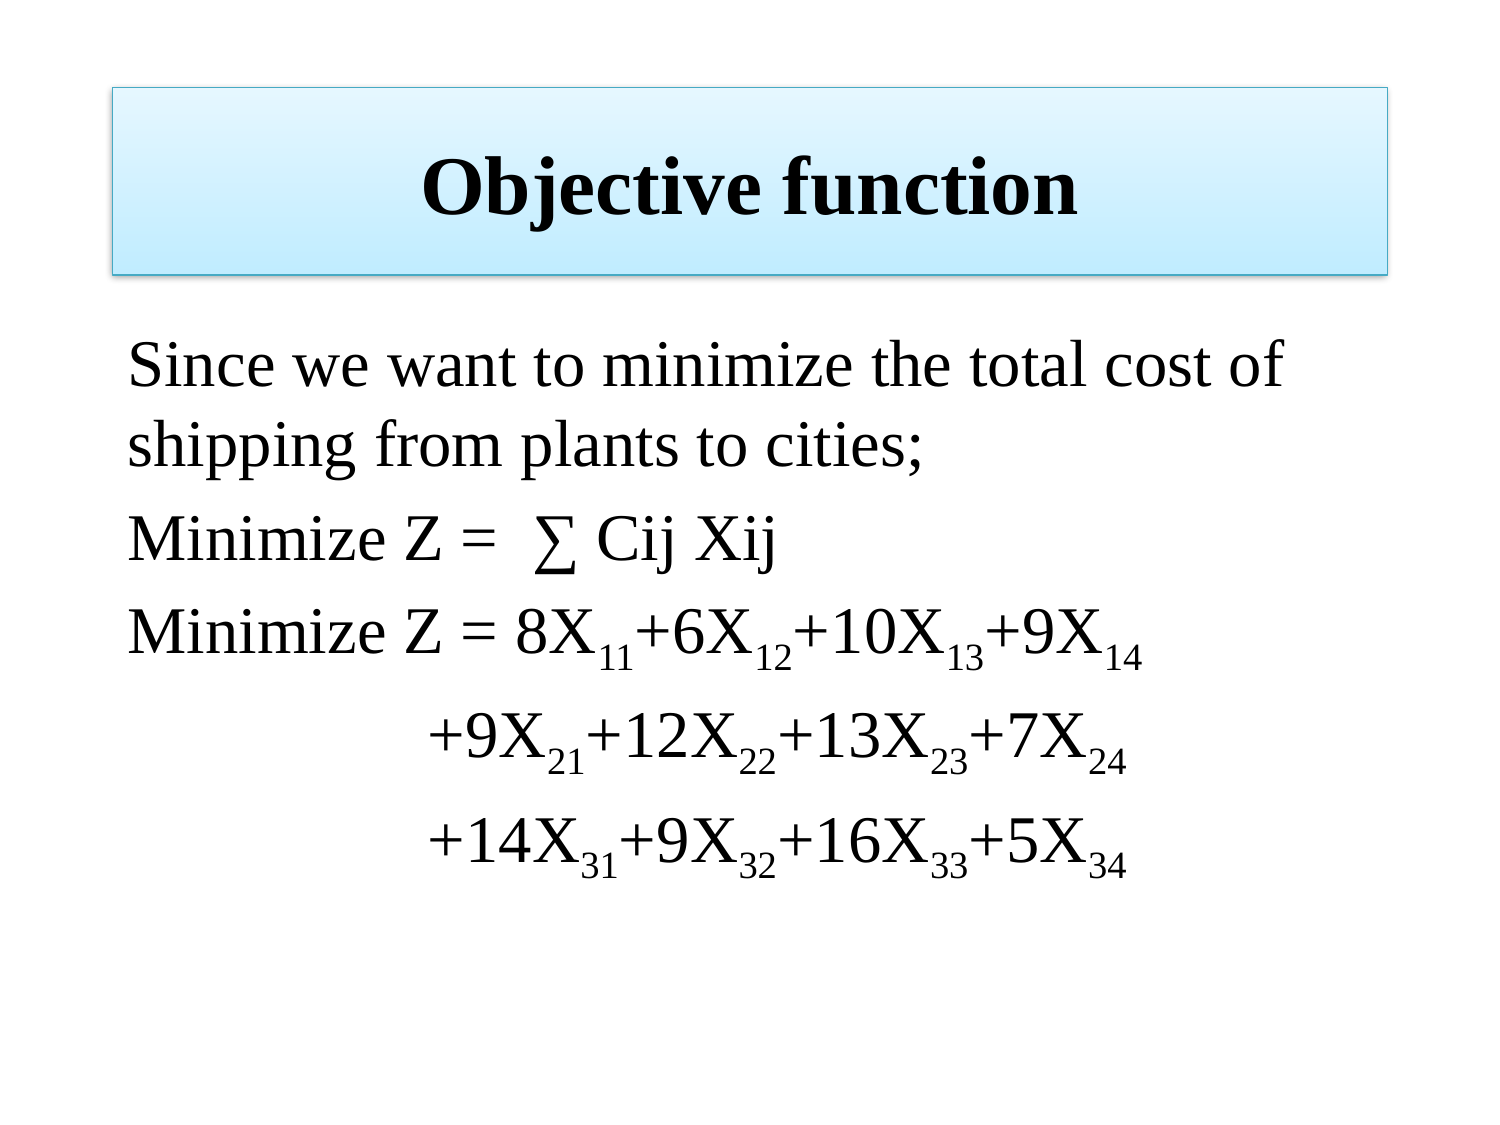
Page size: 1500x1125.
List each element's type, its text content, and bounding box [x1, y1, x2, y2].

title Objective function [112, 87, 1388, 276]
subtitle Since we want to minimize the total cost of shipping from plants to cities; Minimize Z = ∑ Cij Xij Minimize Z = 8X11+6X12+10X13+9X14 +9X21+12X22+13X23+7X24 +14X31+9X32+16X33+5X34 [112, 312, 1388, 1063]
